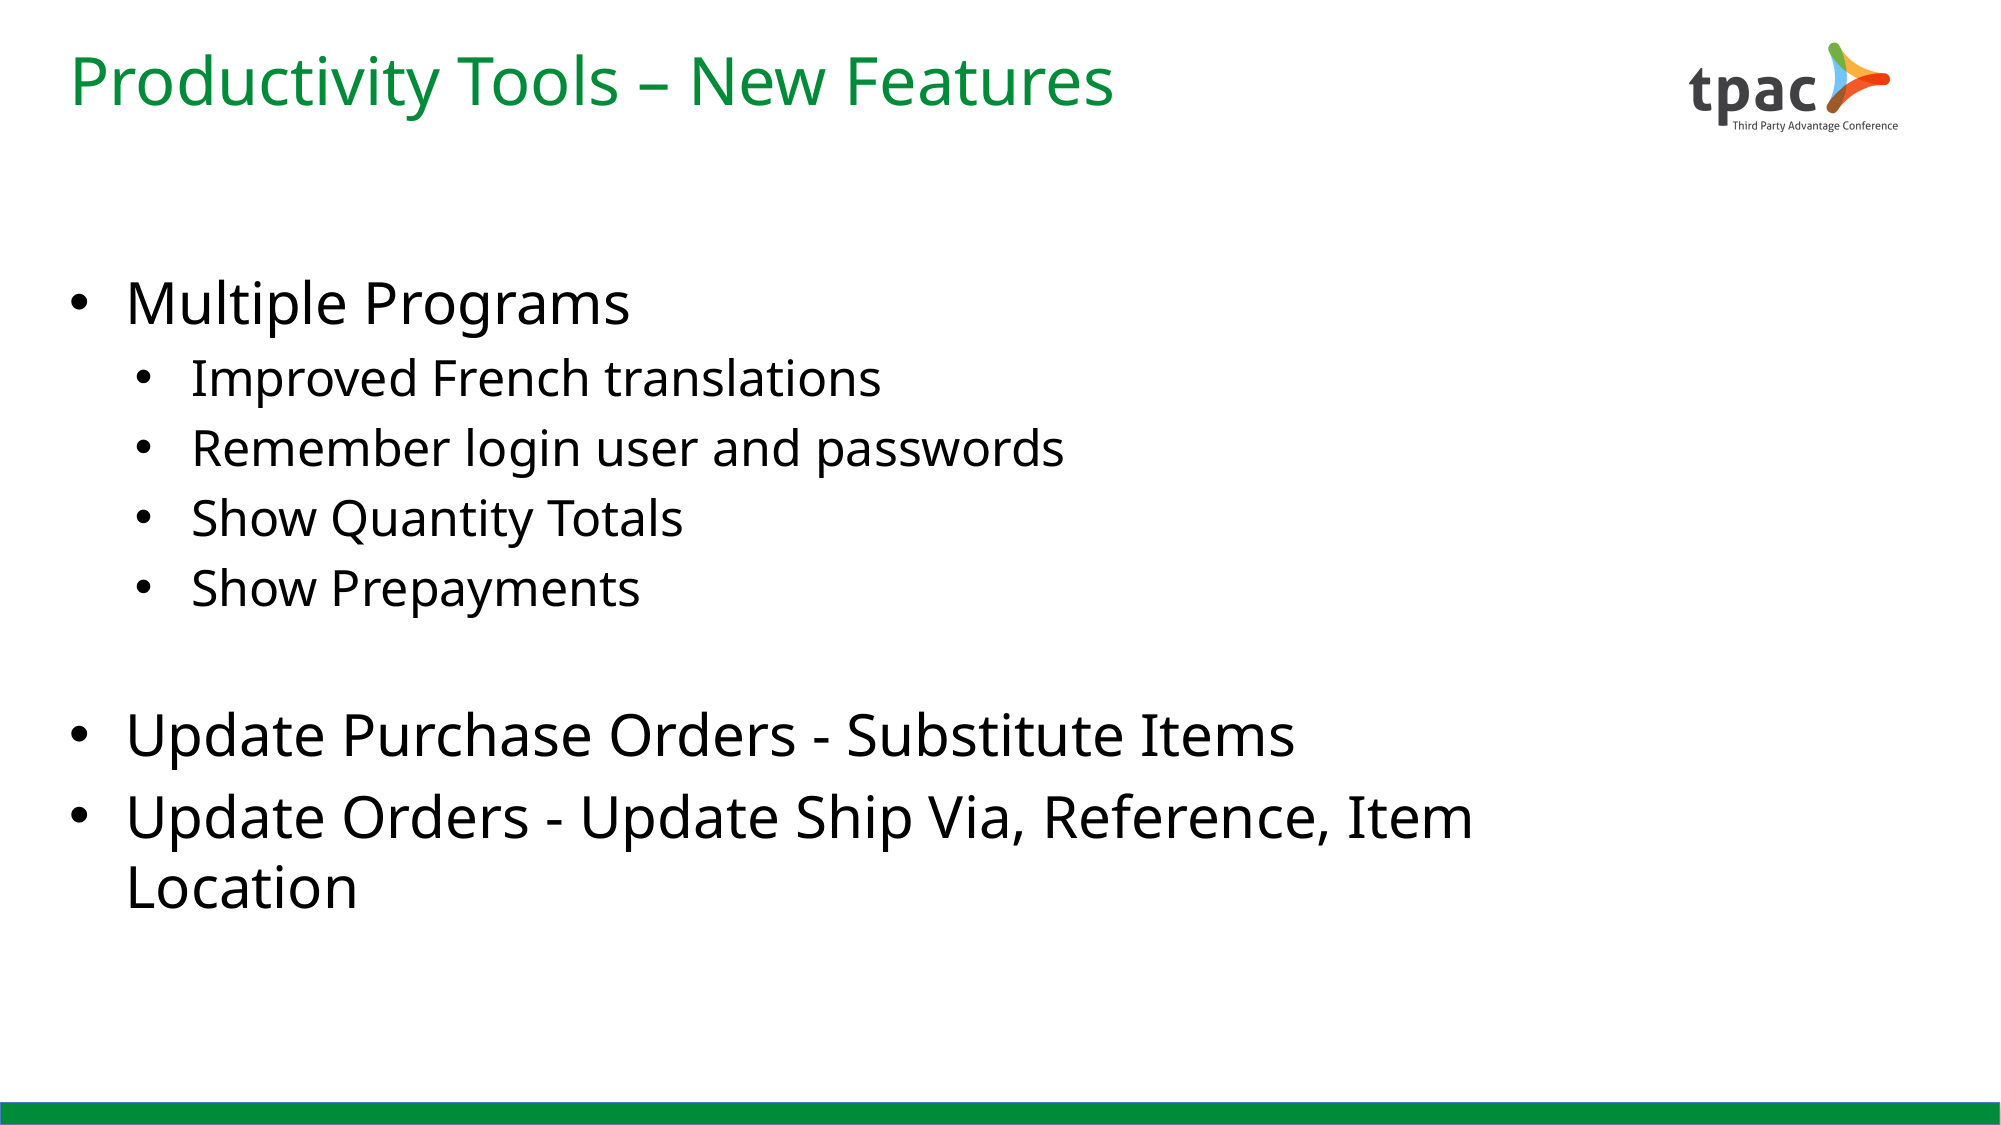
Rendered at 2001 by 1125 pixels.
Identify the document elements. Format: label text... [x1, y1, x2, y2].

picture [1686, 40, 1900, 134]
title Productivity Tools – New Features [54, 29, 1495, 129]
text_box Multiple Programs Improved French translations Remember login user and passwords Show Quantity Totals Show Prepayments Update Purchase Orders - Substitute Items Update Orders - Update Ship Via, Reference, Item Location [54, 177, 1734, 881]
